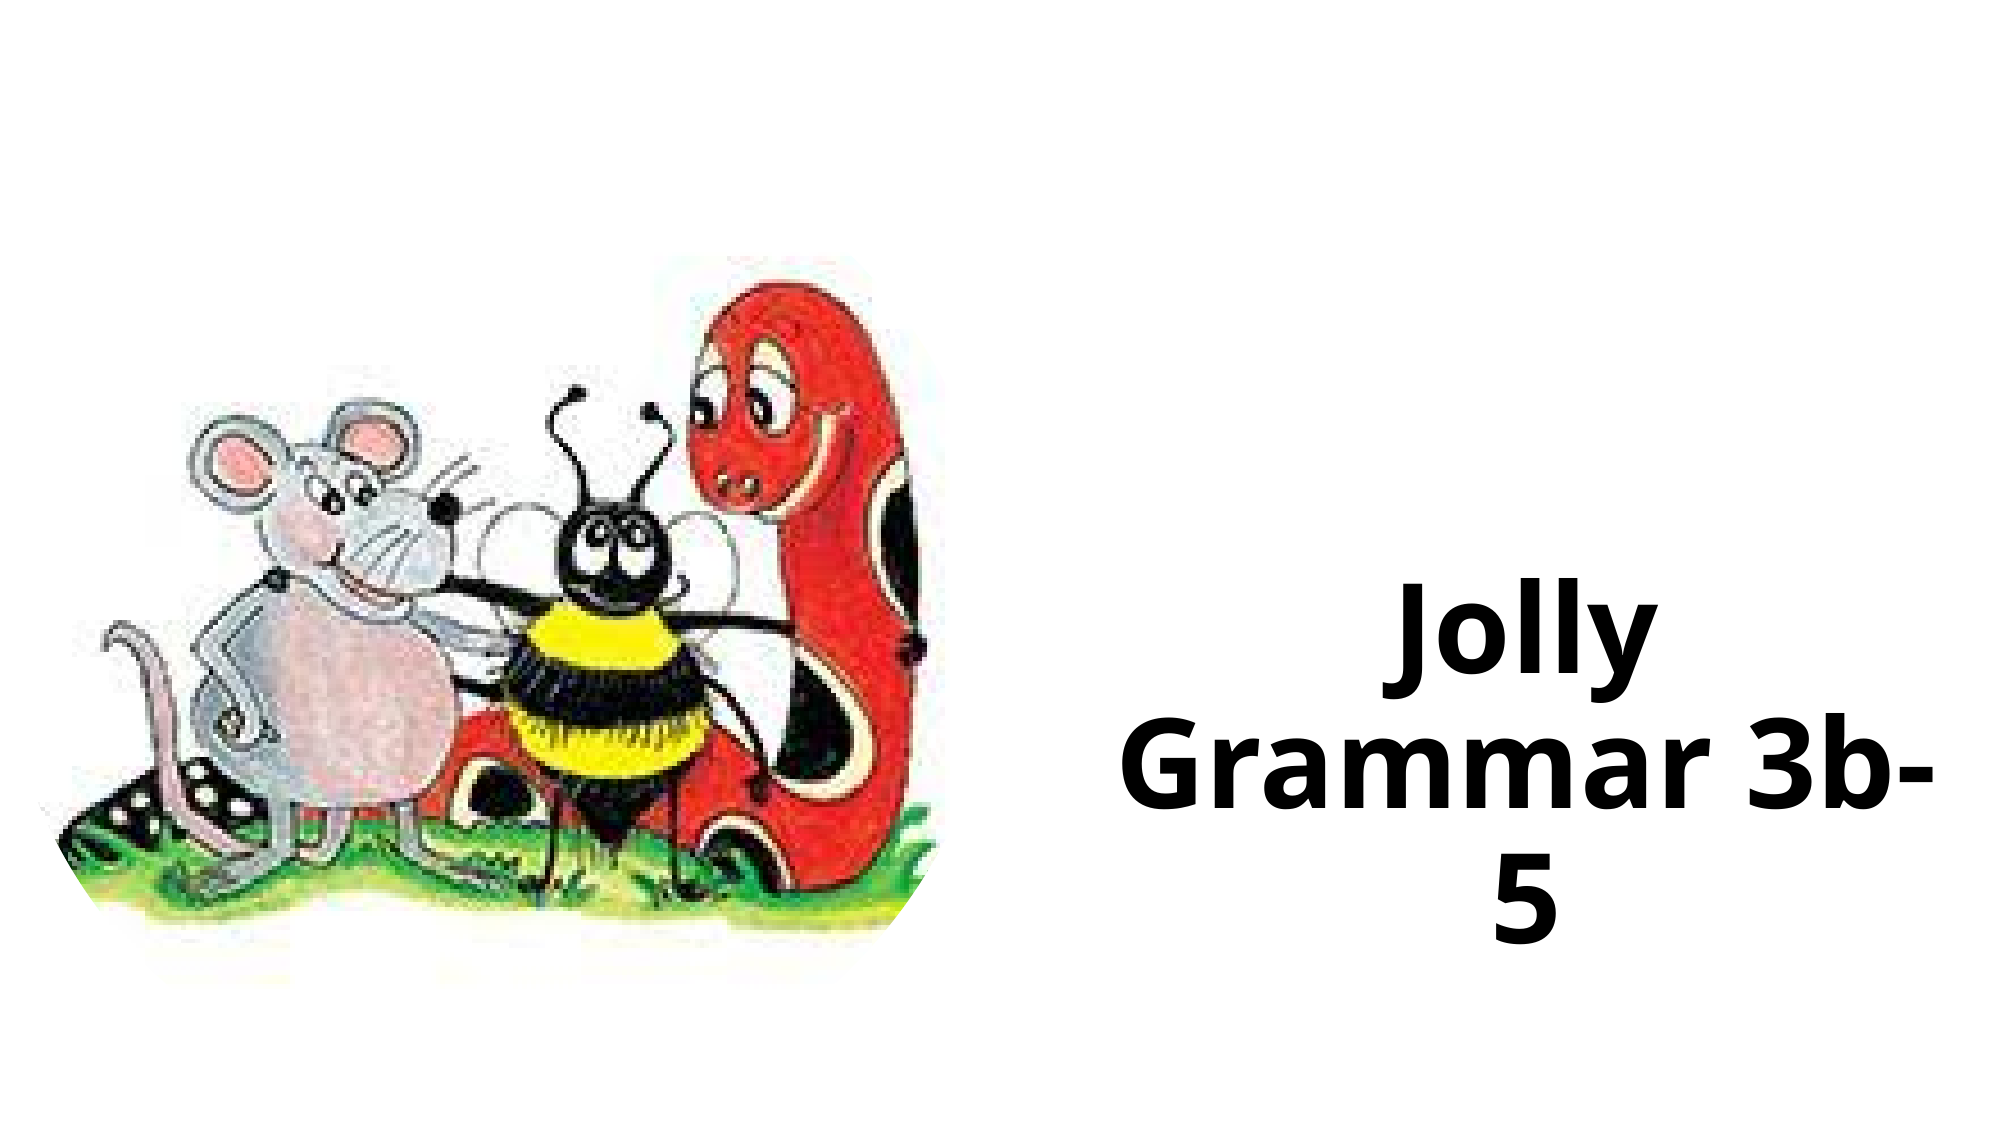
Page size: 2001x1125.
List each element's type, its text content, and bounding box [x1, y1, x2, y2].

picture [0, 111, 1001, 1112]
text_box Jolly Grammar 3b-5 [1088, 558, 1964, 1051]
